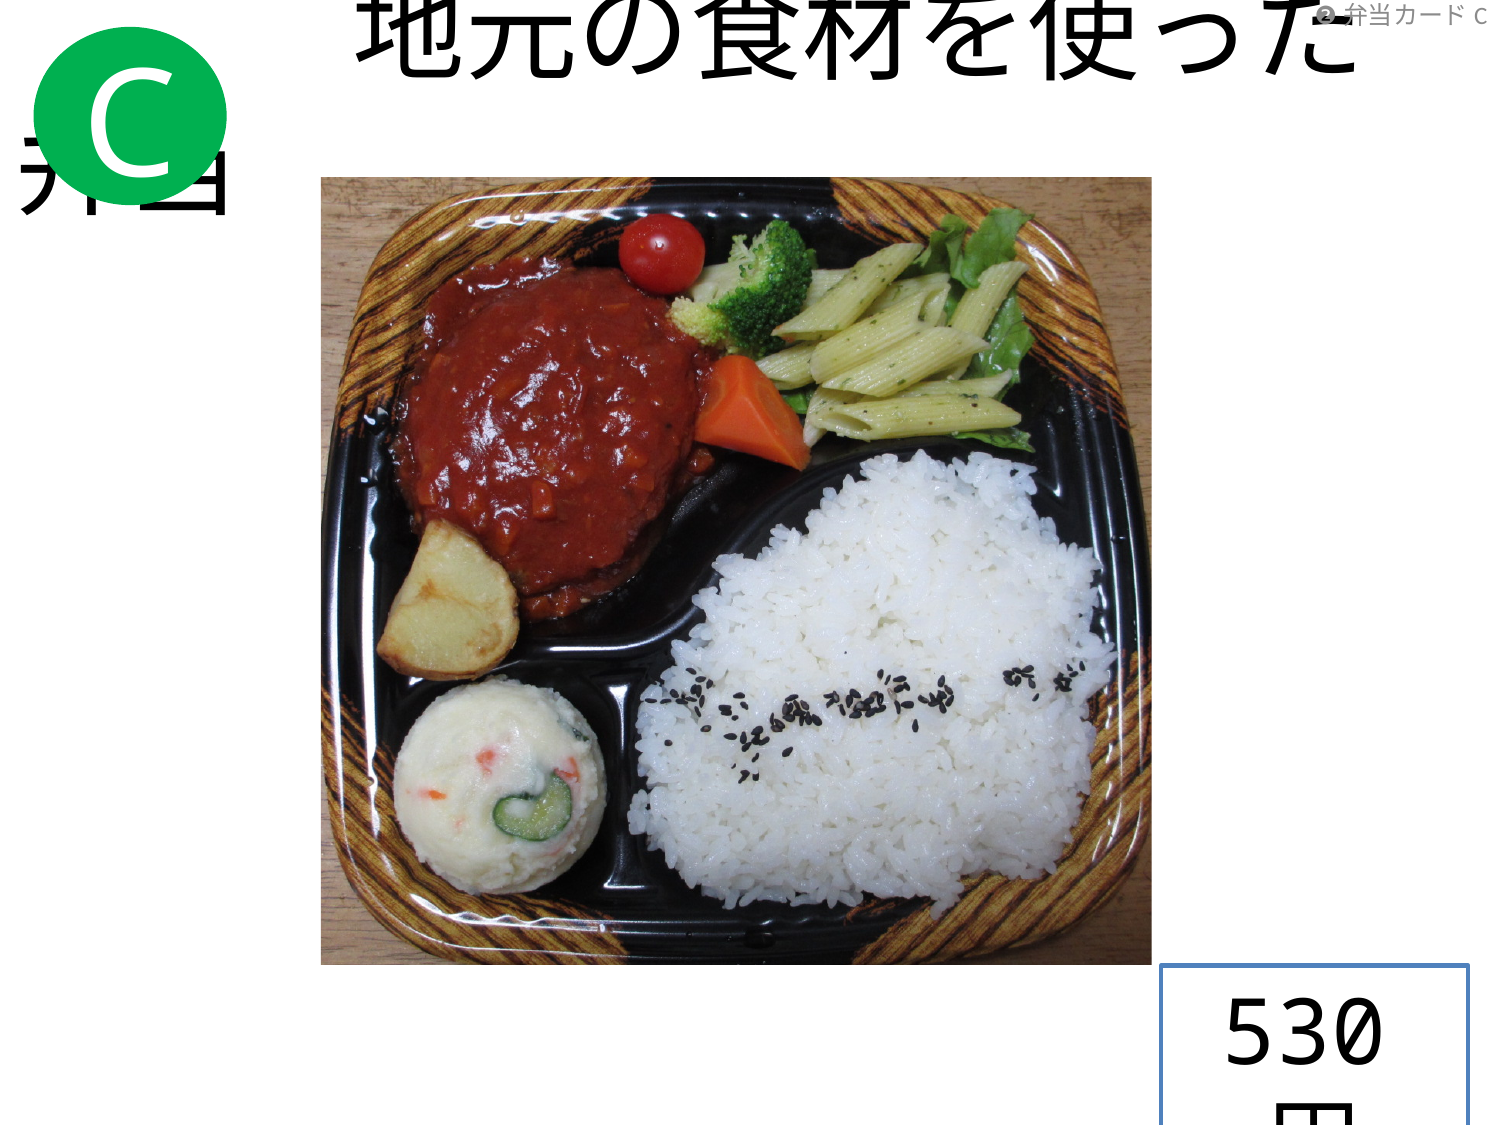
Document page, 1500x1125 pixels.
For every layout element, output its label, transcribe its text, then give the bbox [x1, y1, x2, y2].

picture [320, 177, 1152, 965]
footer ❷弁当カードC [1285, 0, 1500, 45]
text_box 530円 [1159, 963, 1470, 1125]
text_box C [33, 26, 227, 206]
title 地元の食材を使った弁当 [0, 0, 1469, 188]
